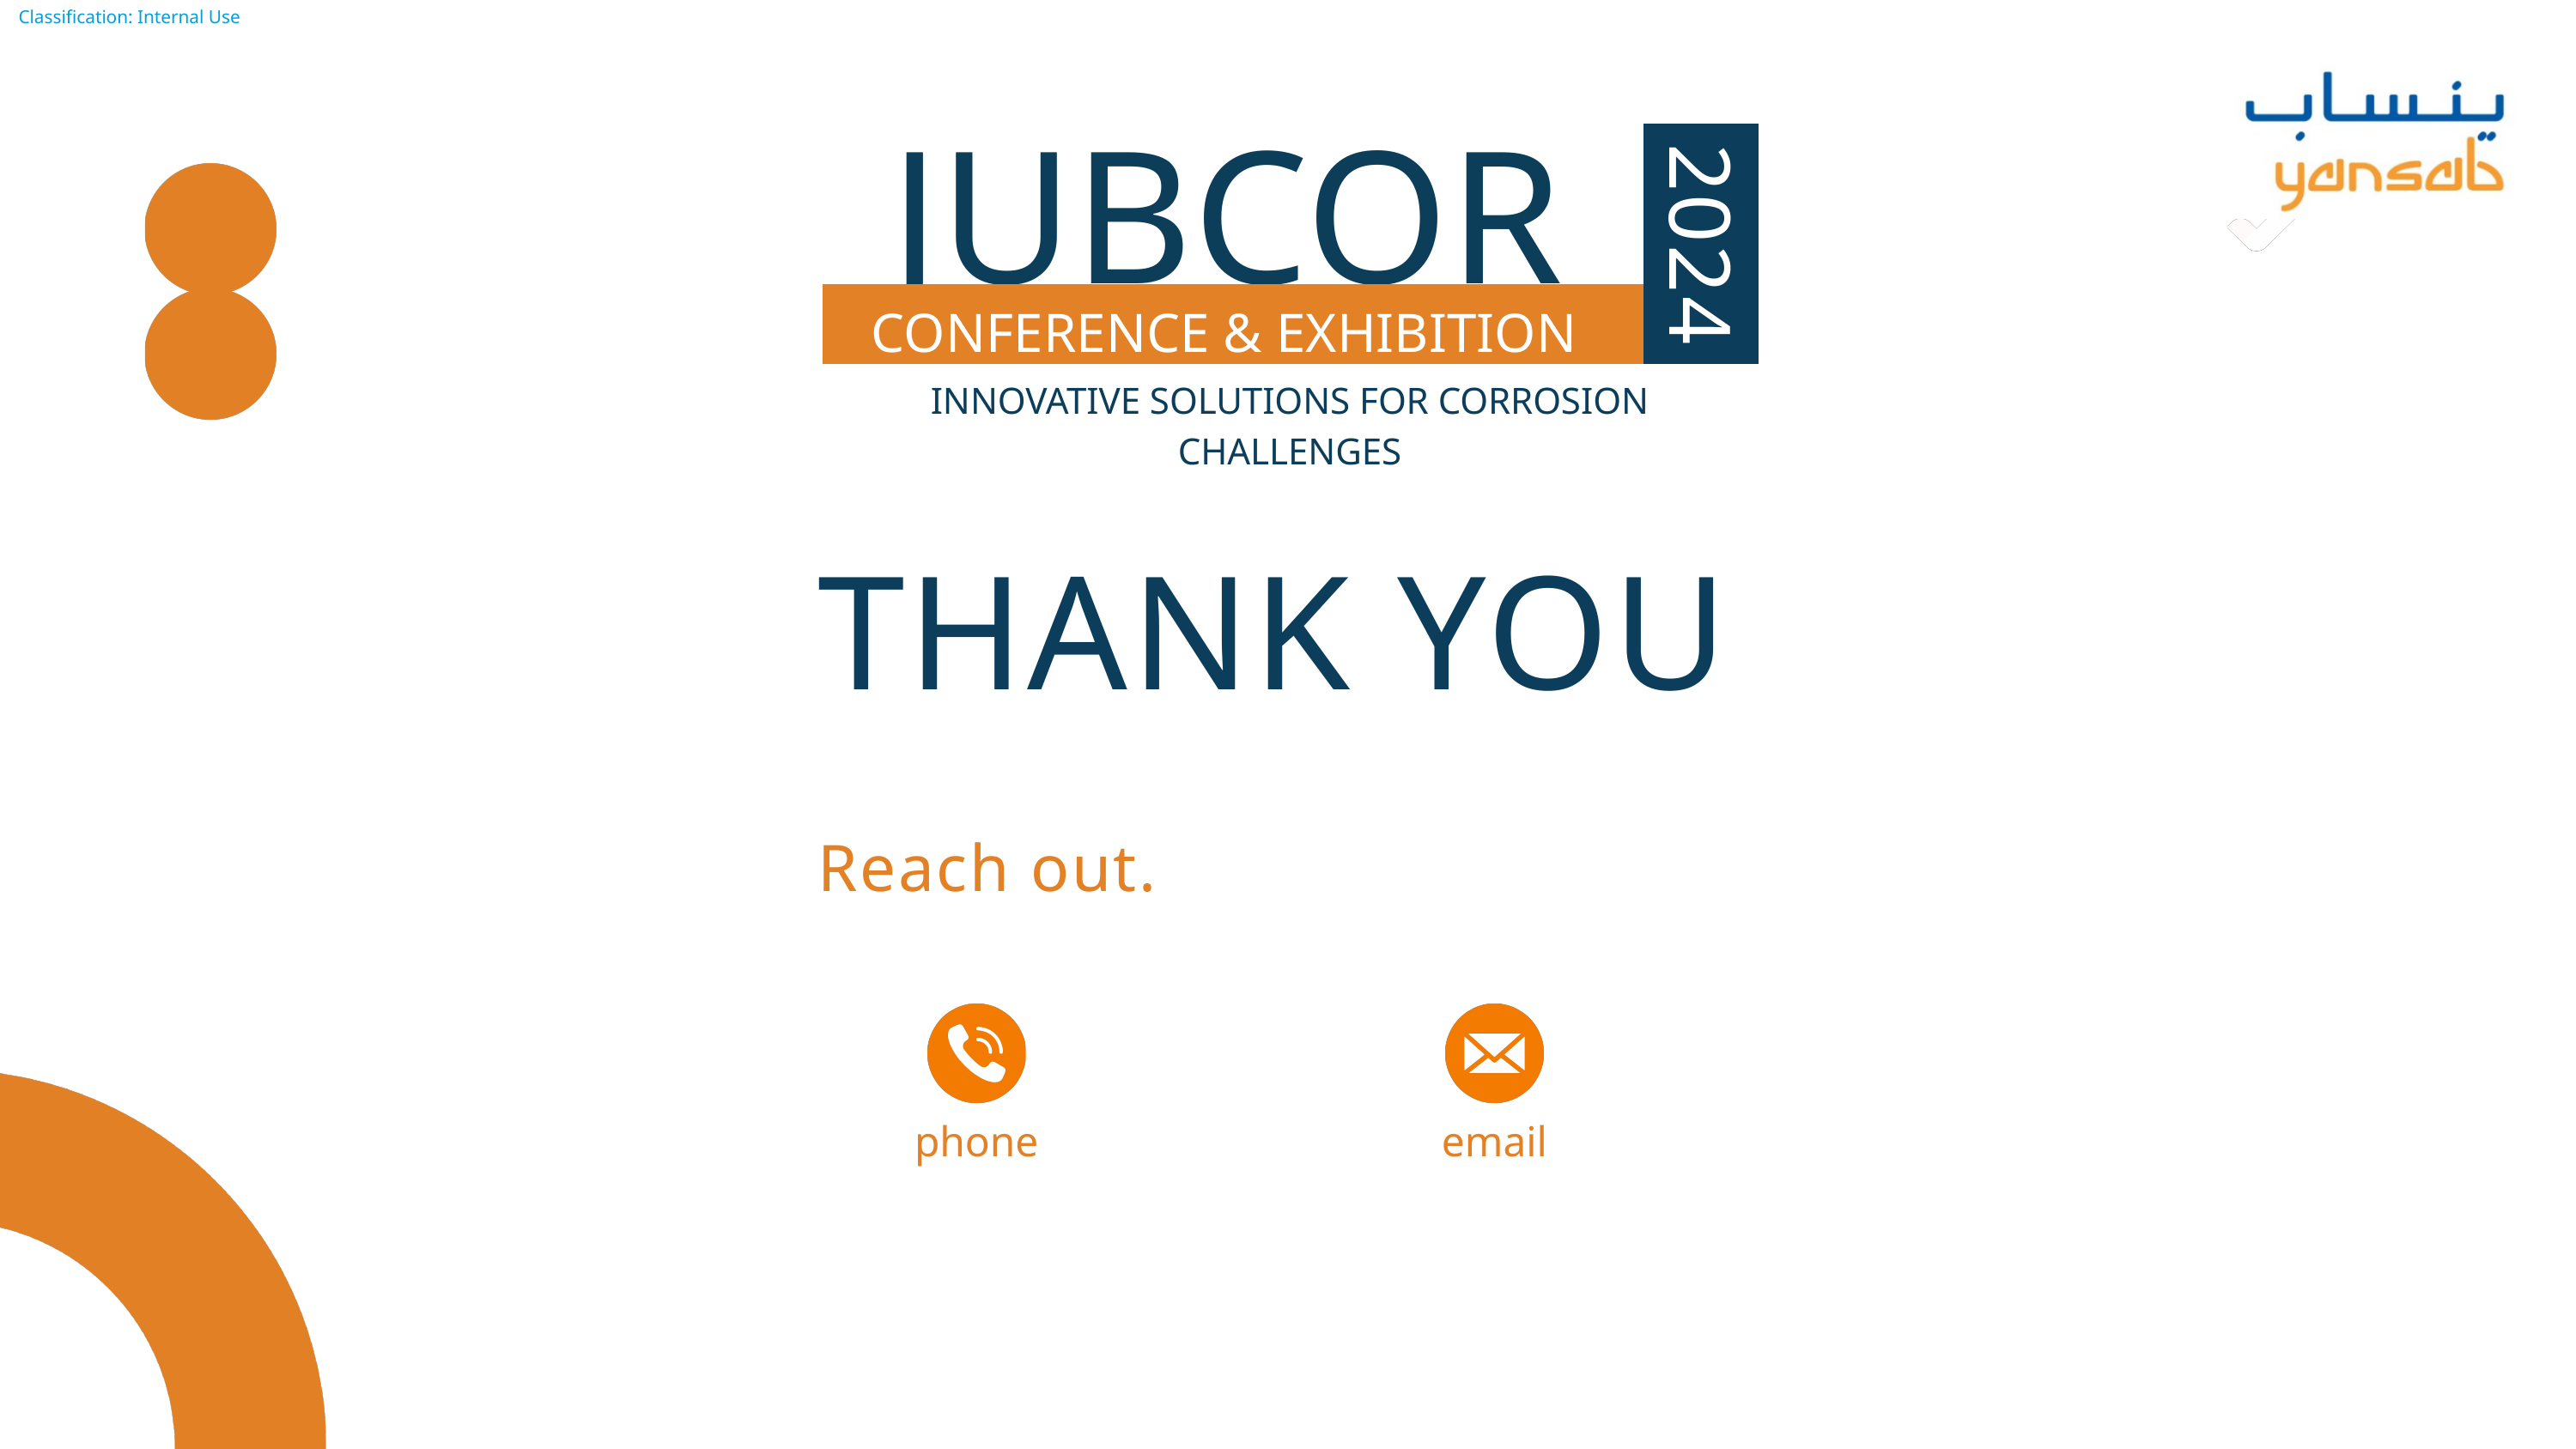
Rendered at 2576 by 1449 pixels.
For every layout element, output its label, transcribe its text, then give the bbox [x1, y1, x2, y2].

text_box [2227, 186, 2296, 253]
picture [2236, 64, 2516, 219]
text_box [927, 1003, 1026, 1103]
text_box Reach out. [817, 827, 1759, 905]
text_box [0, 1070, 326, 1449]
text_box [1445, 1003, 1544, 1103]
text_box THANK YOU [817, 556, 1759, 722]
text_box phone [783, 1107, 1170, 1166]
text_box email [1230, 1107, 1759, 1166]
text_box [144, 163, 277, 420]
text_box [817, 104, 1759, 417]
